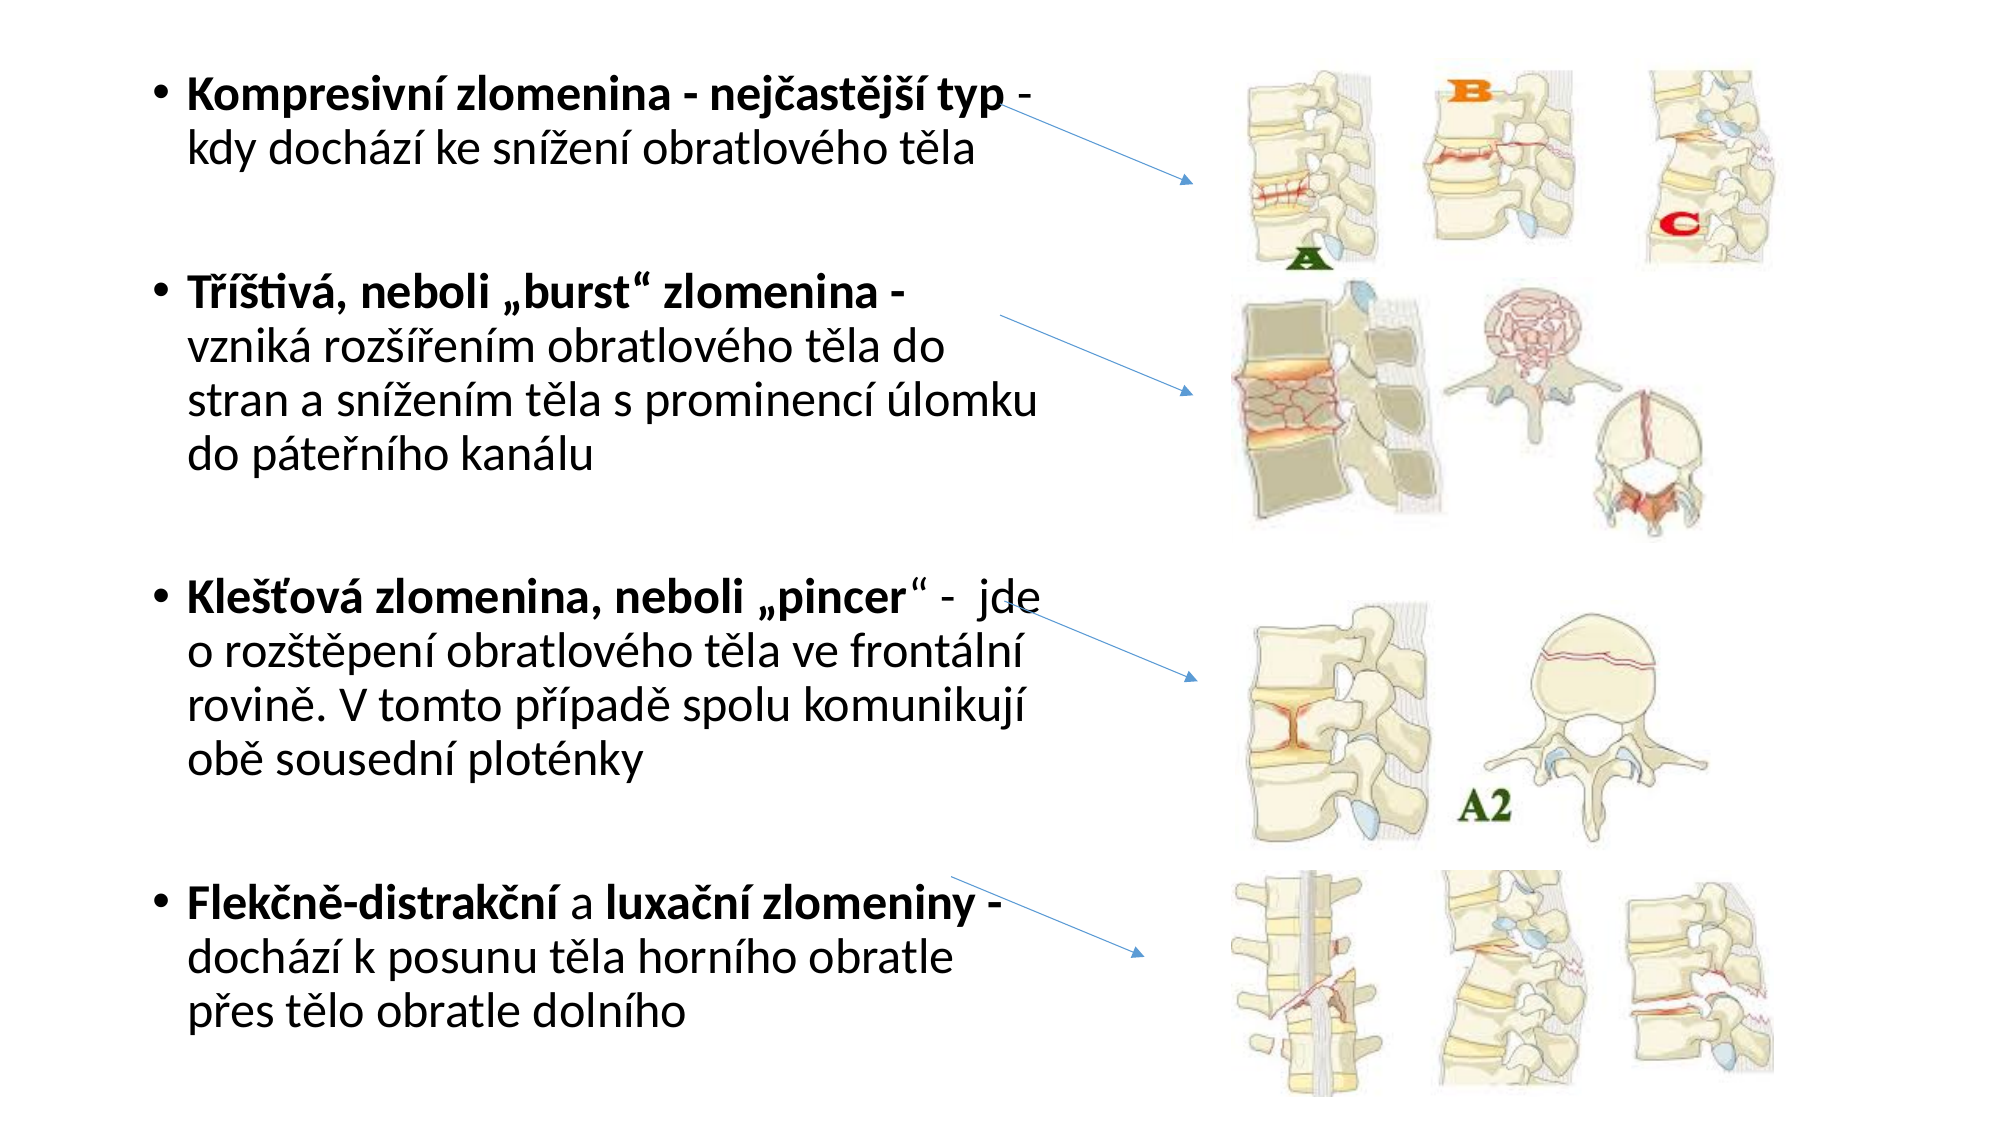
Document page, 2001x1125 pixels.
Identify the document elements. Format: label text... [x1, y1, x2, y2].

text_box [951, 876, 1145, 957]
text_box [999, 315, 1194, 396]
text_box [1004, 601, 1198, 682]
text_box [999, 103, 1194, 185]
list Kompresivní zlomenina - nejčastější typ - kdy dochází ke snížení obratlového těla Tříštivá, neboli „burst“ zlomenina - vzniká rozšířením obratlového těla do stran a snížením těla s prominencí úlomku do páteřního kanálu Klešťová zlomenina, neboli „pincer“ - jde o rozštěpení obratlového těla ve frontální rovině. V tomto případě spolu komunikují obě sousední ploténky Flekčně-distrakční a luxační zlomeniny - dochází k posunu těla horního obratle přes tělo obratle dolního [137, 59, 1058, 1066]
picture [1231, 870, 1774, 1097]
picture [1231, 58, 1798, 543]
picture [1234, 600, 1714, 858]
